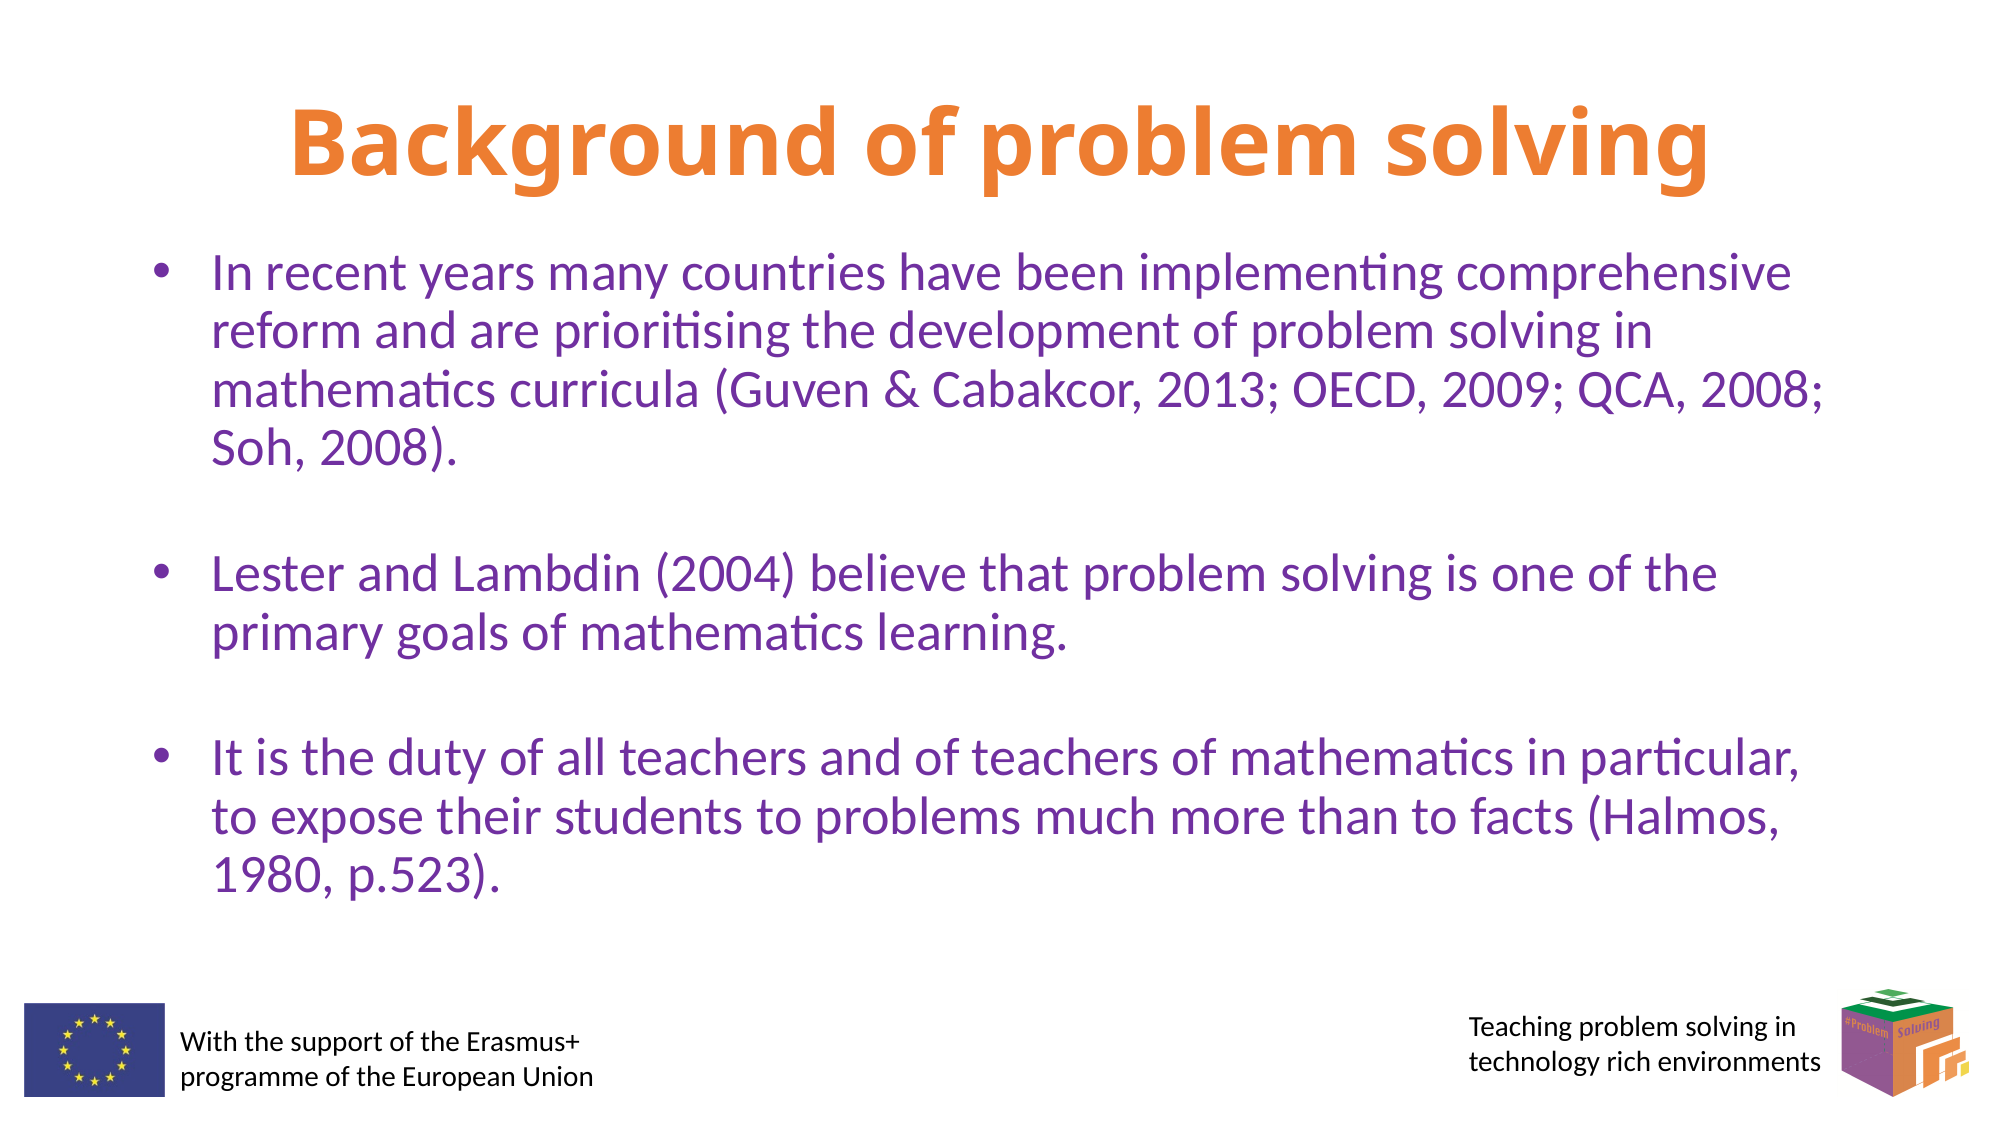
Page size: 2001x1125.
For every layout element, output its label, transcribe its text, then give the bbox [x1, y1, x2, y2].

list In recent years many countries have been implementing comprehensive reform and are prioritising the development of problem solving in mathematics curricula (Guven & Cabakcor, 2013; OECD, 2009; QCA, 2008; Soh, 2008). Lester and Lambdin (2004) believe that problem solving is one of the primary goals of mathematics learning. It is the duty of all teachers and of teachers of mathematics in particular, to expose their students to problems much more than to facts (Halmos, 1980, p.523). [137, 236, 1863, 950]
title Background of problem solving [137, 37, 1863, 236]
picture [24, 1003, 165, 1097]
picture [1837, 989, 1969, 1097]
